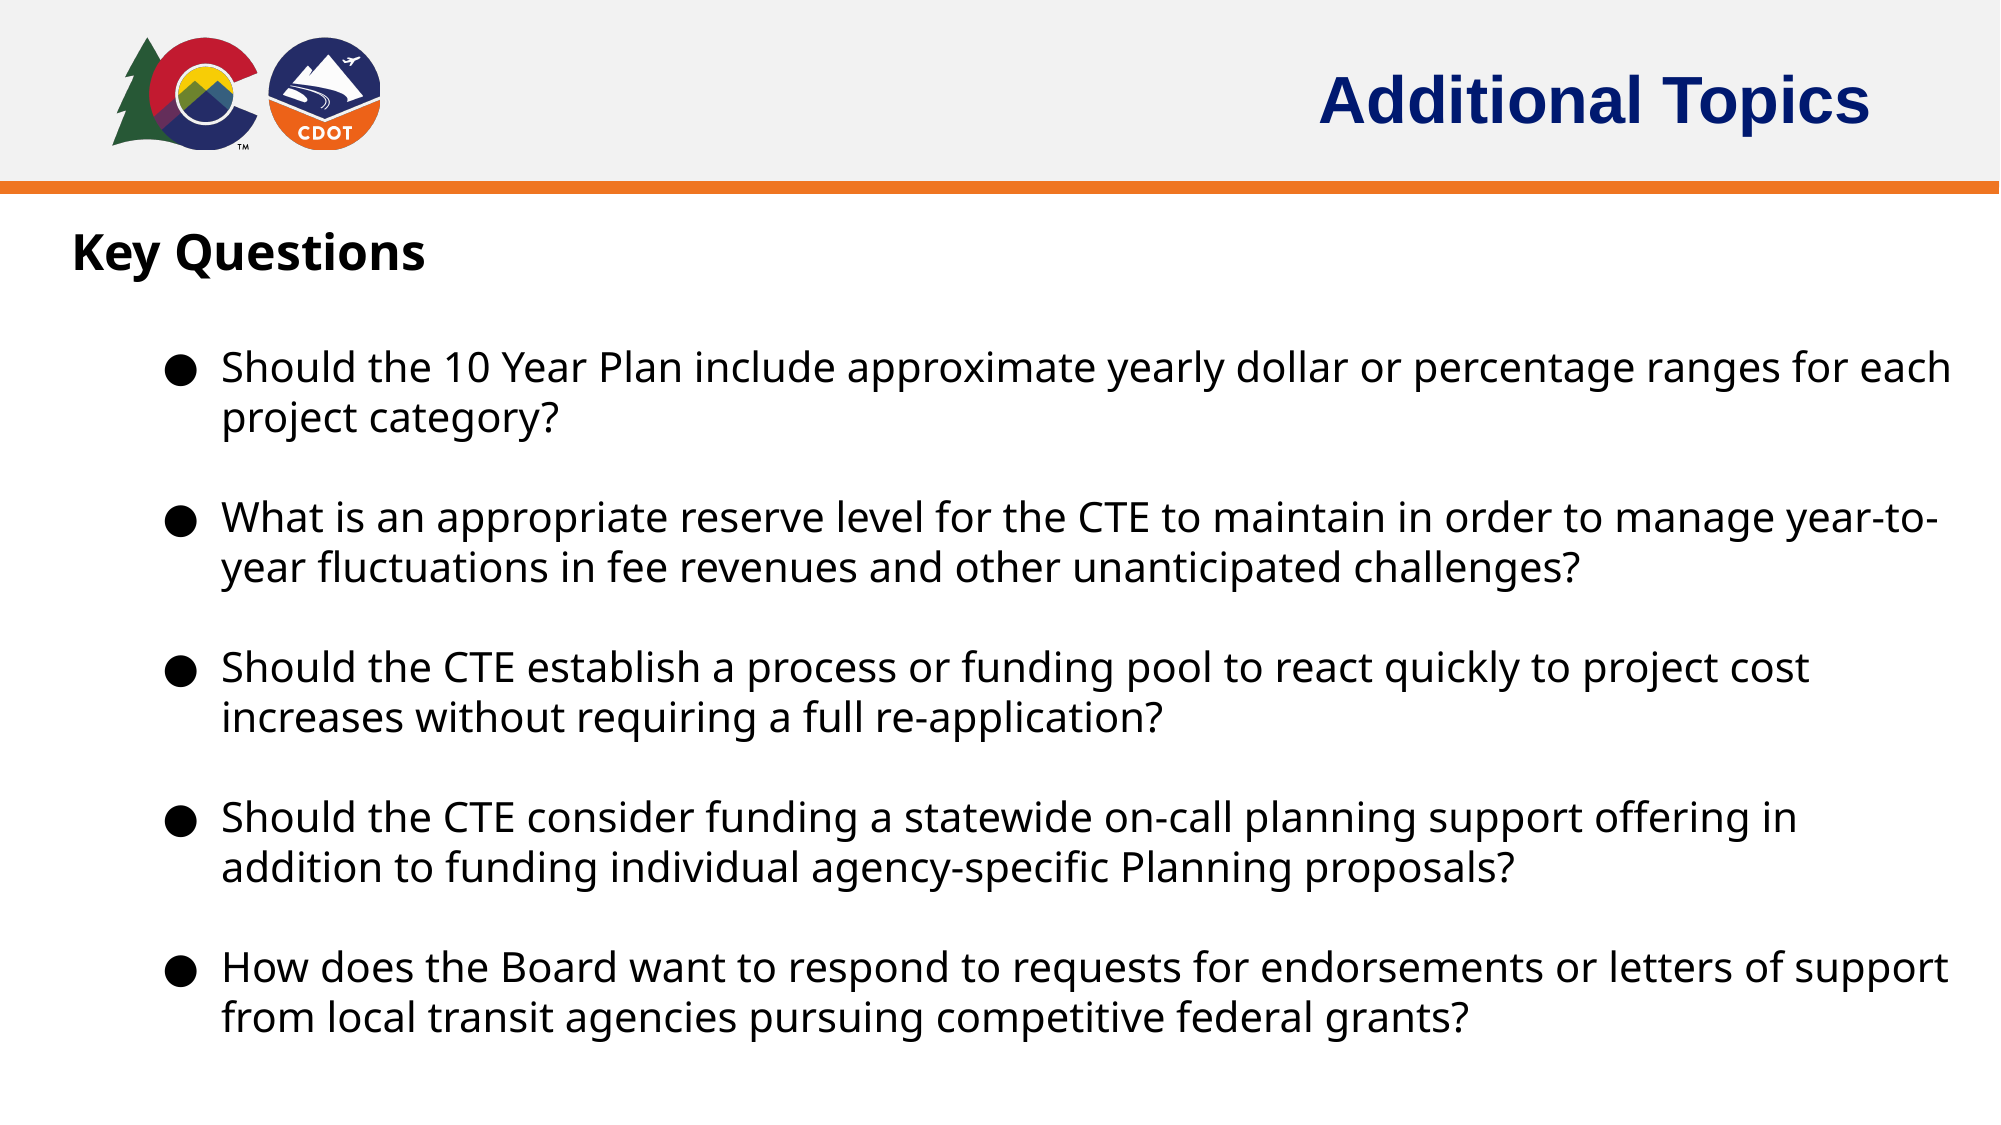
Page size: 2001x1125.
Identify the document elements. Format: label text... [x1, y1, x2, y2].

title Additional Topics [298, 49, 1888, 145]
picture [112, 37, 380, 150]
text_box Key Questions Should the 10 Year Plan include approximate yearly dollar or percentage ranges for each project category? What is an appropriate reserve level for the CTE to maintain in order to manage year-to-year fluctuations in fee revenues and other unanticipated challenges? Should the CTE establish a process or funding pool to react quickly to project cost increases without requiring a full re-application? Should the CTE consider funding a statewide on-call planning support offering in addition to funding individual agency-specific Planning proposals? How does the Board want to respond to requests for endorsements or letters of support from local transit agencies pursuing competitive federal grants? [56, 190, 1970, 1106]
